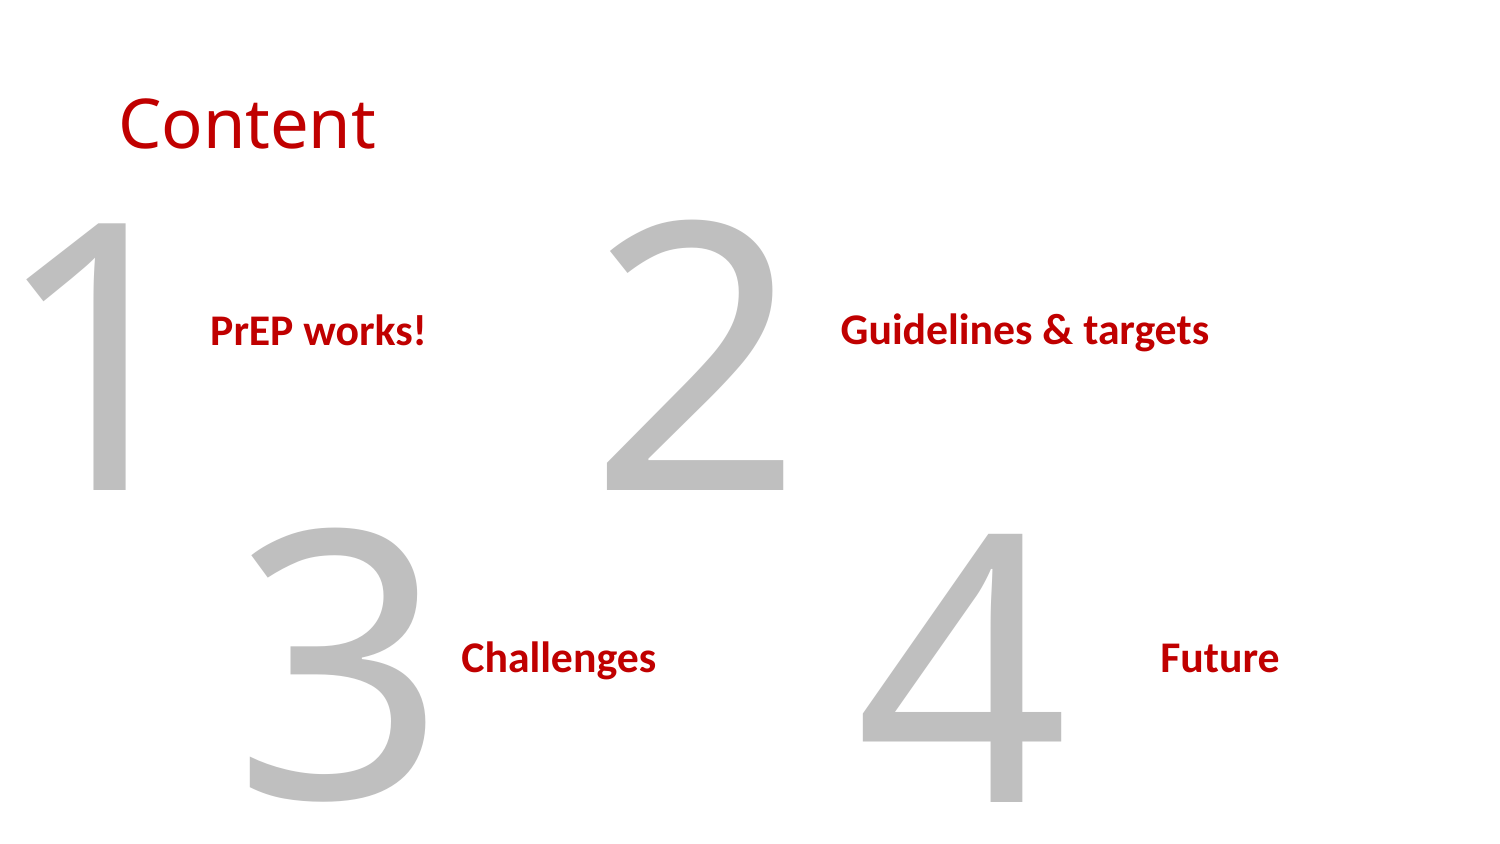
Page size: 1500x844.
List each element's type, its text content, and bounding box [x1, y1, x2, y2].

text_box Challenges [463, 621, 672, 742]
list PrEP works! [222, 300, 574, 482]
text_box Future [1145, 621, 1295, 742]
text_box 3 [218, 417, 463, 844]
text_box 2 [574, 109, 818, 573]
text_box 1 [0, 109, 222, 573]
text_box 4 [840, 421, 1085, 844]
title Content [103, 44, 1397, 208]
list Guidelines & targets [825, 299, 1464, 443]
